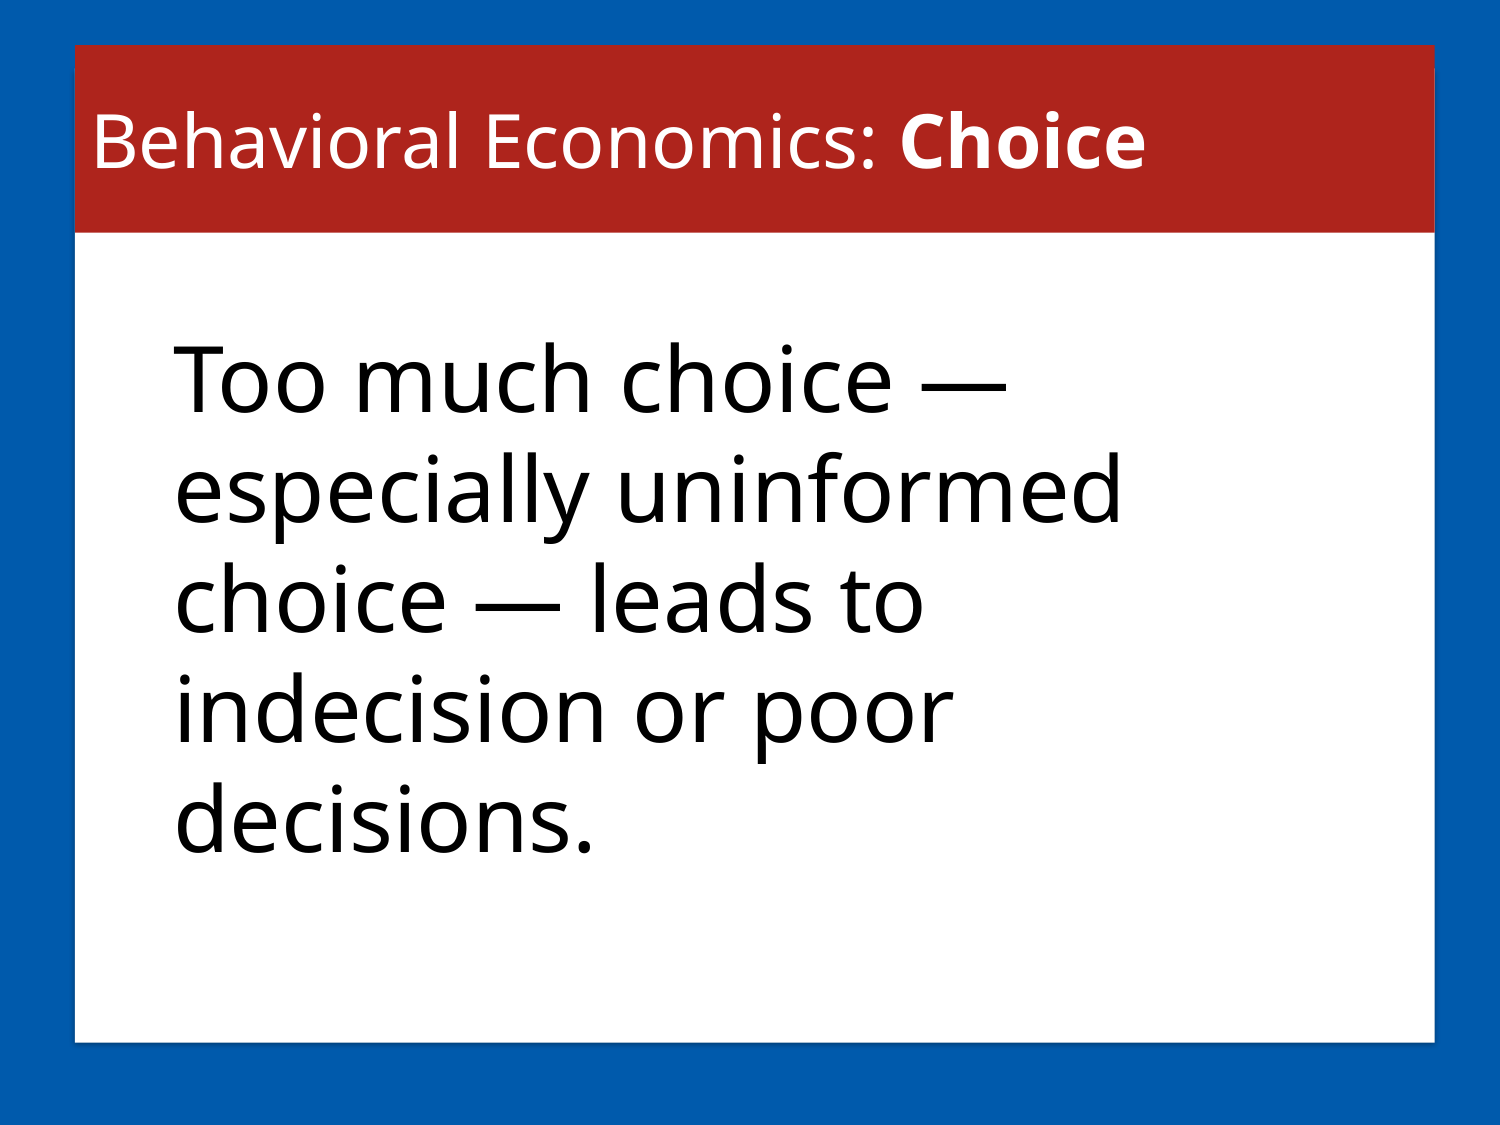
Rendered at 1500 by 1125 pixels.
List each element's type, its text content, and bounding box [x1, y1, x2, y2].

list Too much choice — especially uninformed choice — leads to indecision or poor decisions. [158, 313, 1326, 1005]
title Behavioral Economics: Choice [75, 45, 1435, 233]
